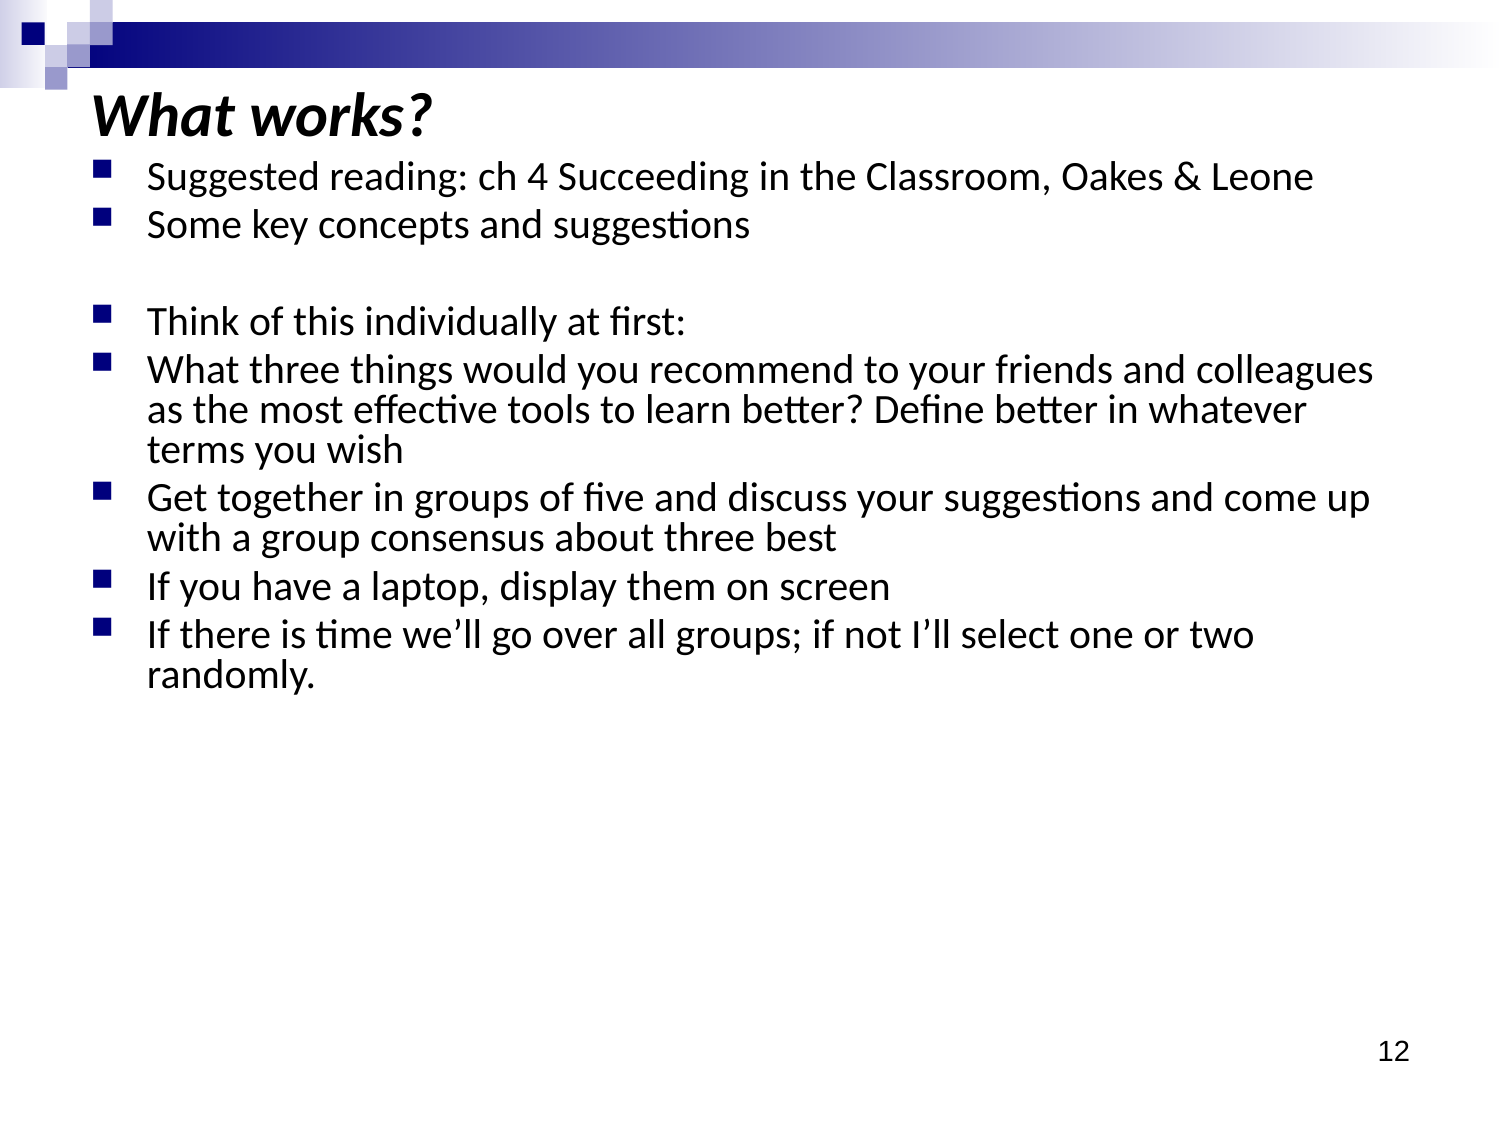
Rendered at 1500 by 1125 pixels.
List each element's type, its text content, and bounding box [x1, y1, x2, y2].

list What works? Suggested reading: ch 4 Succeeding in the Classroom, Oakes & Leone Some key concepts and suggestions Think of this individually at first: What three things would you recommend to your friends and colleagues as the most effective tools to learn better? Define better in whatever terms you wish Get together in groups of five and discuss your suggestions and come up with a group consensus about three best If you have a laptop, display them on screen If there is time we’ll go over all groups; if not I’ll select one or two randomly. [75, 74, 1426, 1013]
text_box 12 [1074, 1024, 1425, 1103]
